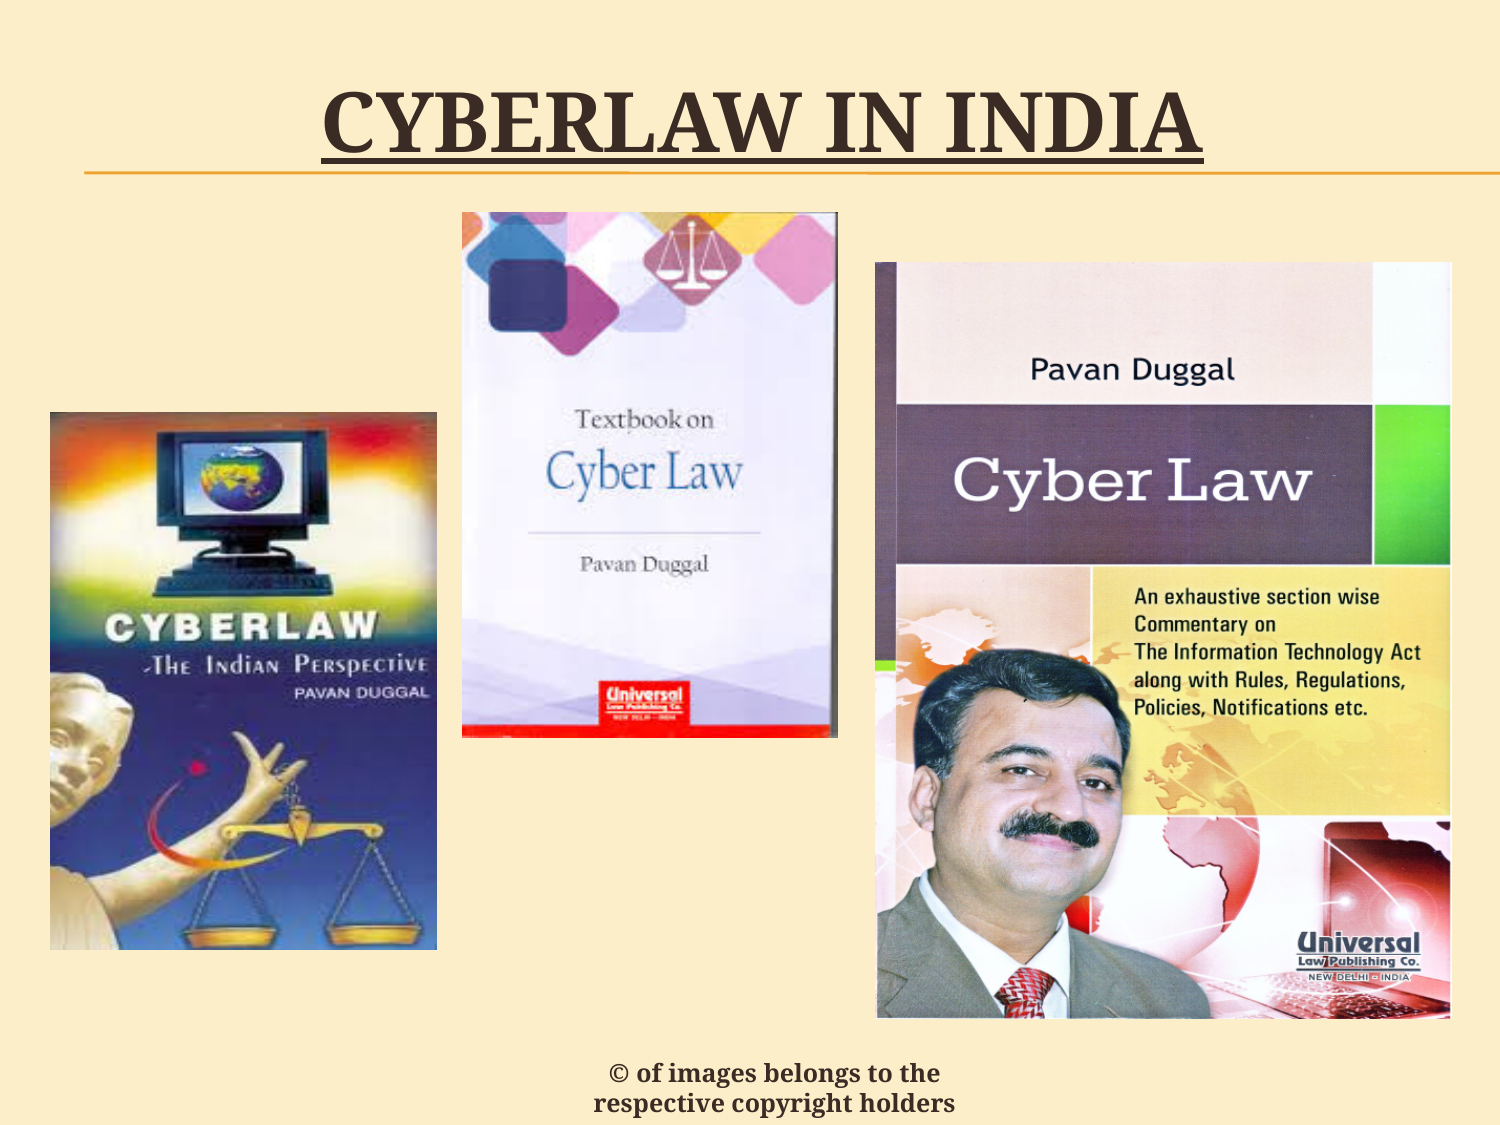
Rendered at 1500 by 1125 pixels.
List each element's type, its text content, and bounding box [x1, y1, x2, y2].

title CYBERLAW IN INDIA [50, 50, 1475, 188]
picture [49, 412, 438, 951]
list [874, 262, 1453, 1019]
footer © of images belongs to the respective copyright holders [537, 1050, 1013, 1098]
picture [462, 212, 838, 738]
